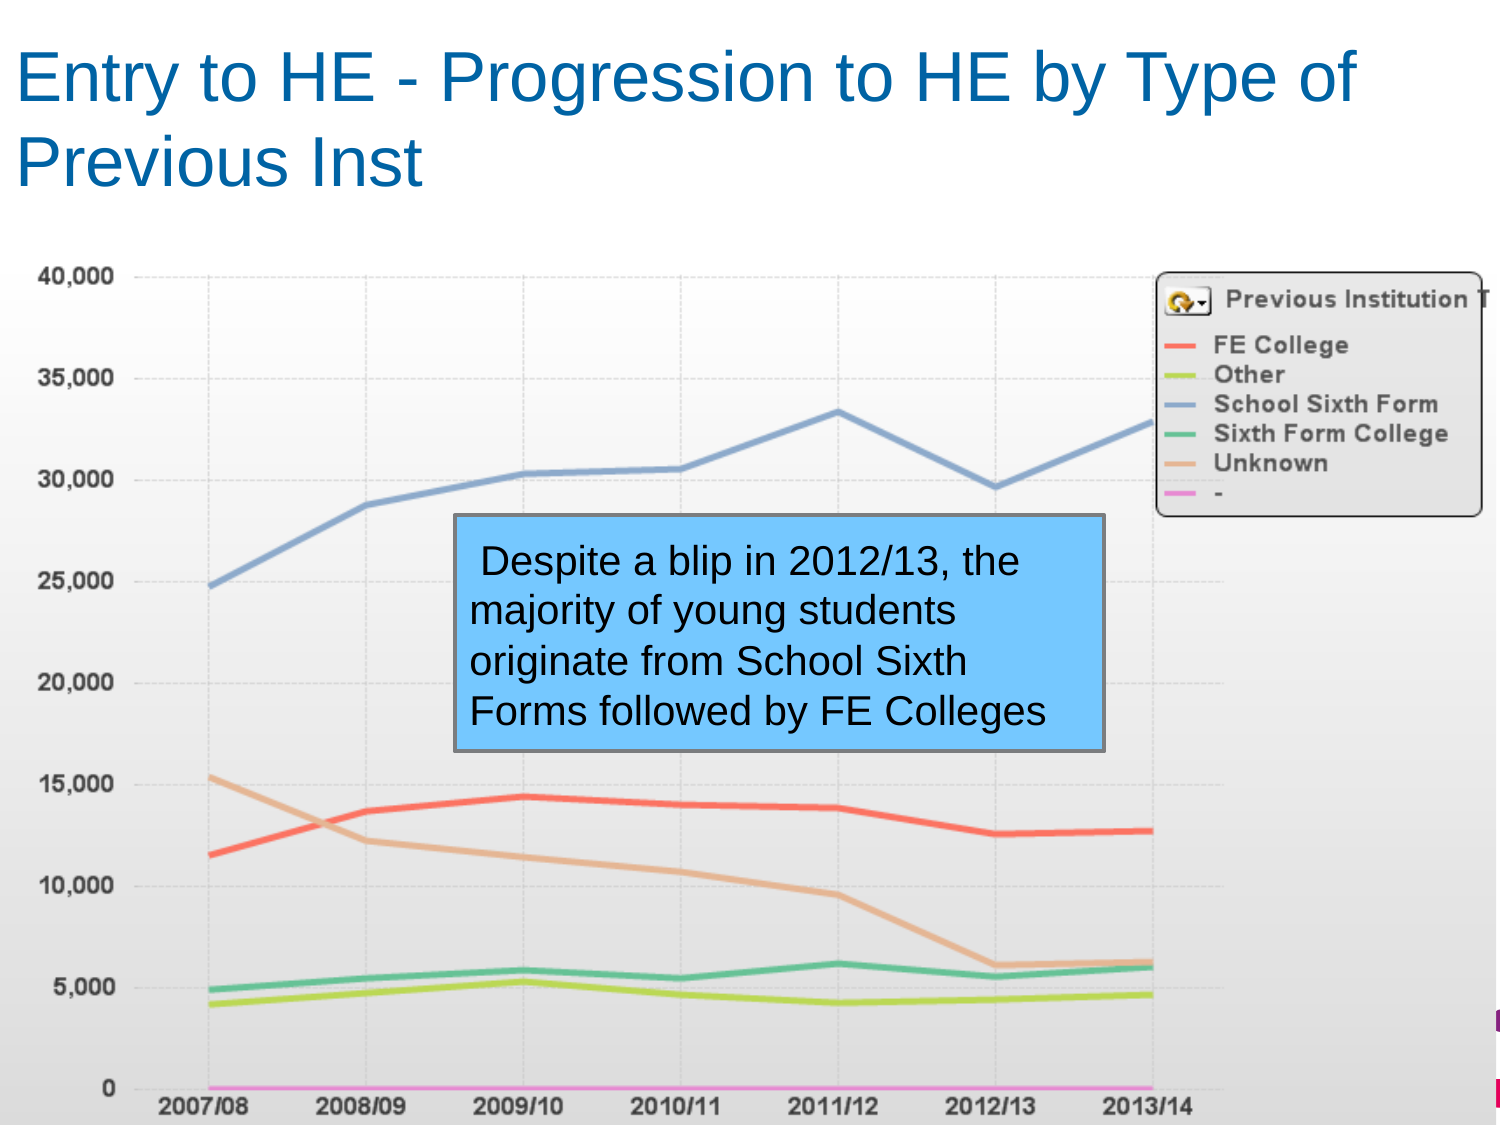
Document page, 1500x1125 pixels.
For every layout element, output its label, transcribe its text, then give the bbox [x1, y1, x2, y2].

title Entry to HE - Progression to HE by Type of Previous Inst [0, 0, 1500, 232]
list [0, 262, 1497, 1125]
